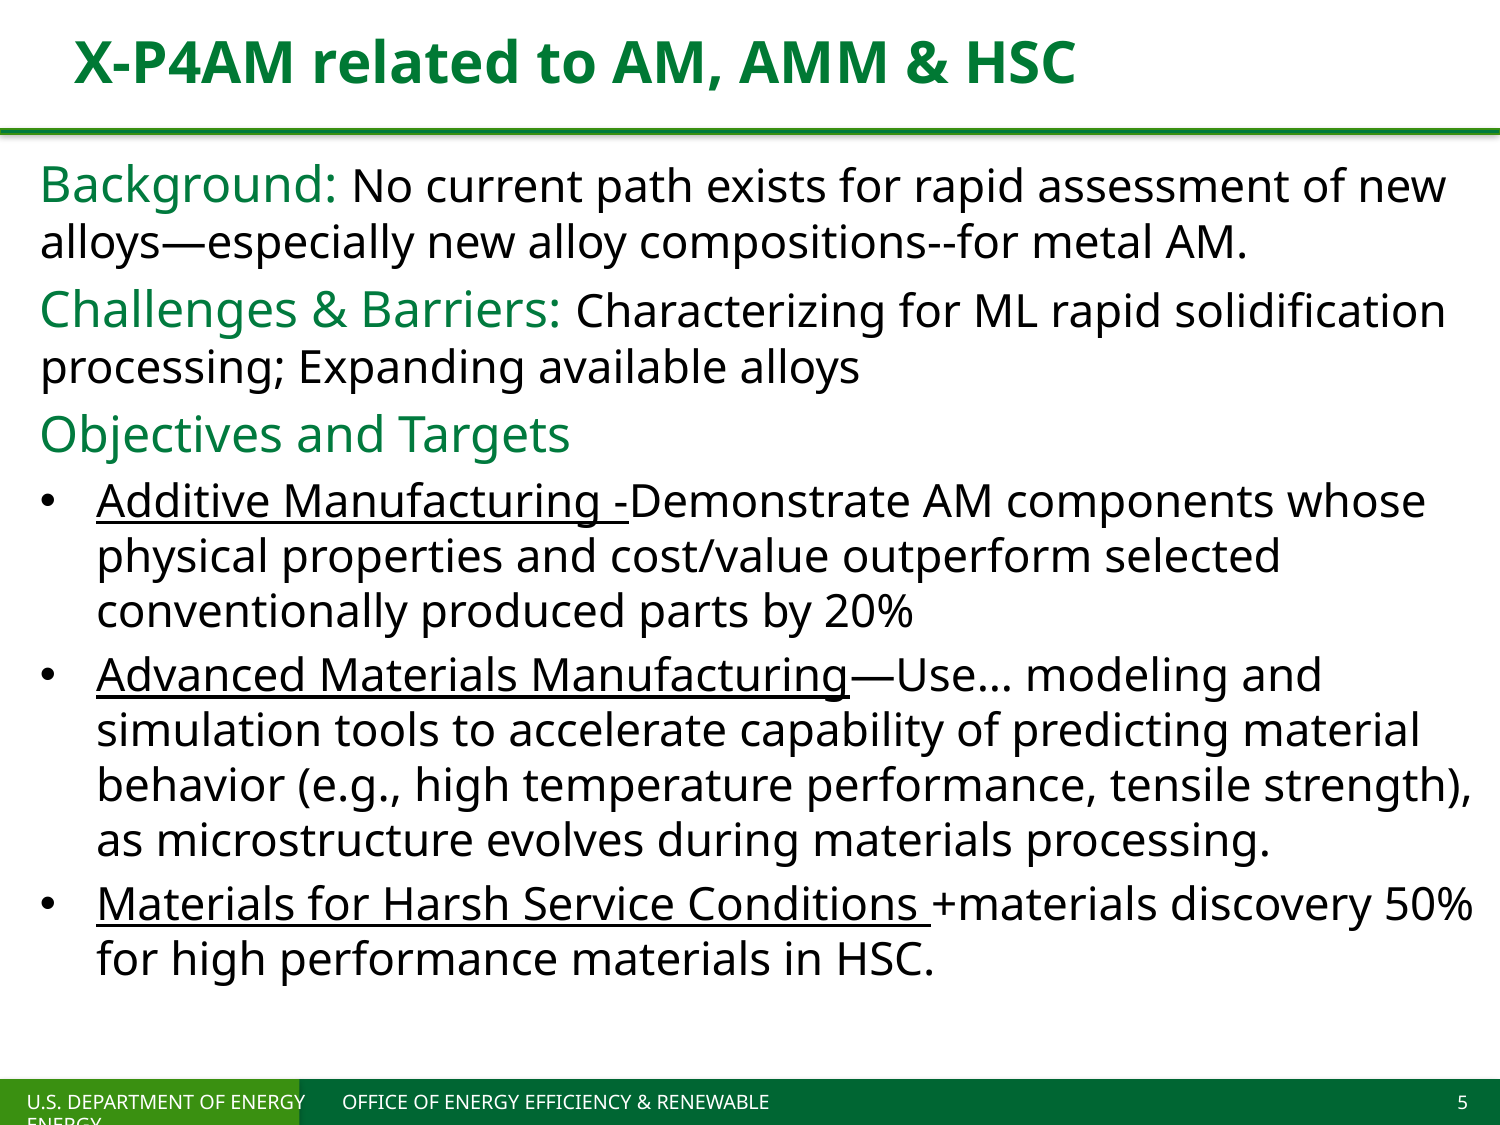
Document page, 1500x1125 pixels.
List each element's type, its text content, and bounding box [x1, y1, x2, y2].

list Background: No current path exists for rapid assessment of new alloys—especially new alloy compositions--for metal AM. Challenges & Barriers: Characterizing for ML rapid solidification processing; Expanding available alloys Objectives and Targets Additive Manufacturing -Demonstrate AM components whose physical properties and cost/value outperform selected conventionally produced parts by 20% Advanced Materials Manufacturing—Use… modeling and simulation tools to accelerate capability of predicting material behavior (e.g., high temperature performance, tensile strength), as microstructure evolves during materials processing. Materials for Harsh Service Conditions +materials discovery 50% for high performance materials in HSC. [24, 145, 1500, 1036]
title X-P4AM related to AM, AMM & HSC [59, 0, 1491, 128]
